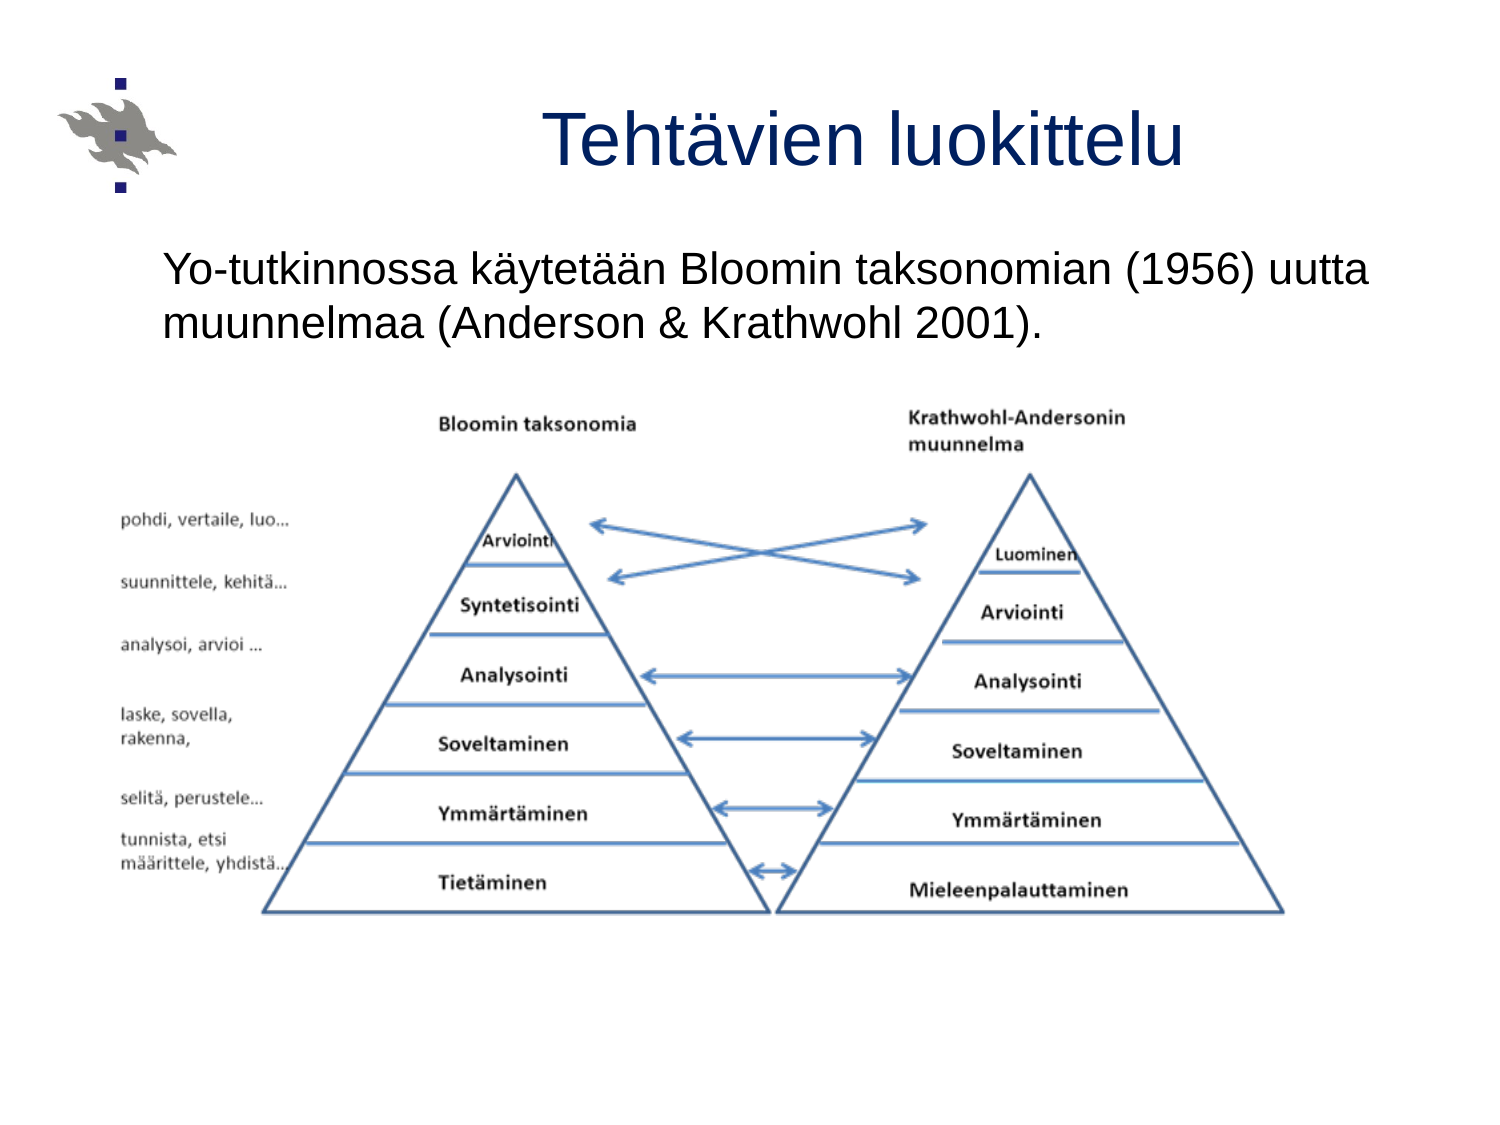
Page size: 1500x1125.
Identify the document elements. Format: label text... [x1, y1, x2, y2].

text_box Tehtävien luokittelu [527, 82, 1203, 188]
picture [107, 396, 1286, 917]
text_box Yo-tutkinnossa käytetään Bloomin taksonomian (1956) uutta muunnelmaa (Anderson & Krathwohl 2001). [147, 231, 1424, 356]
picture [57, 78, 177, 193]
